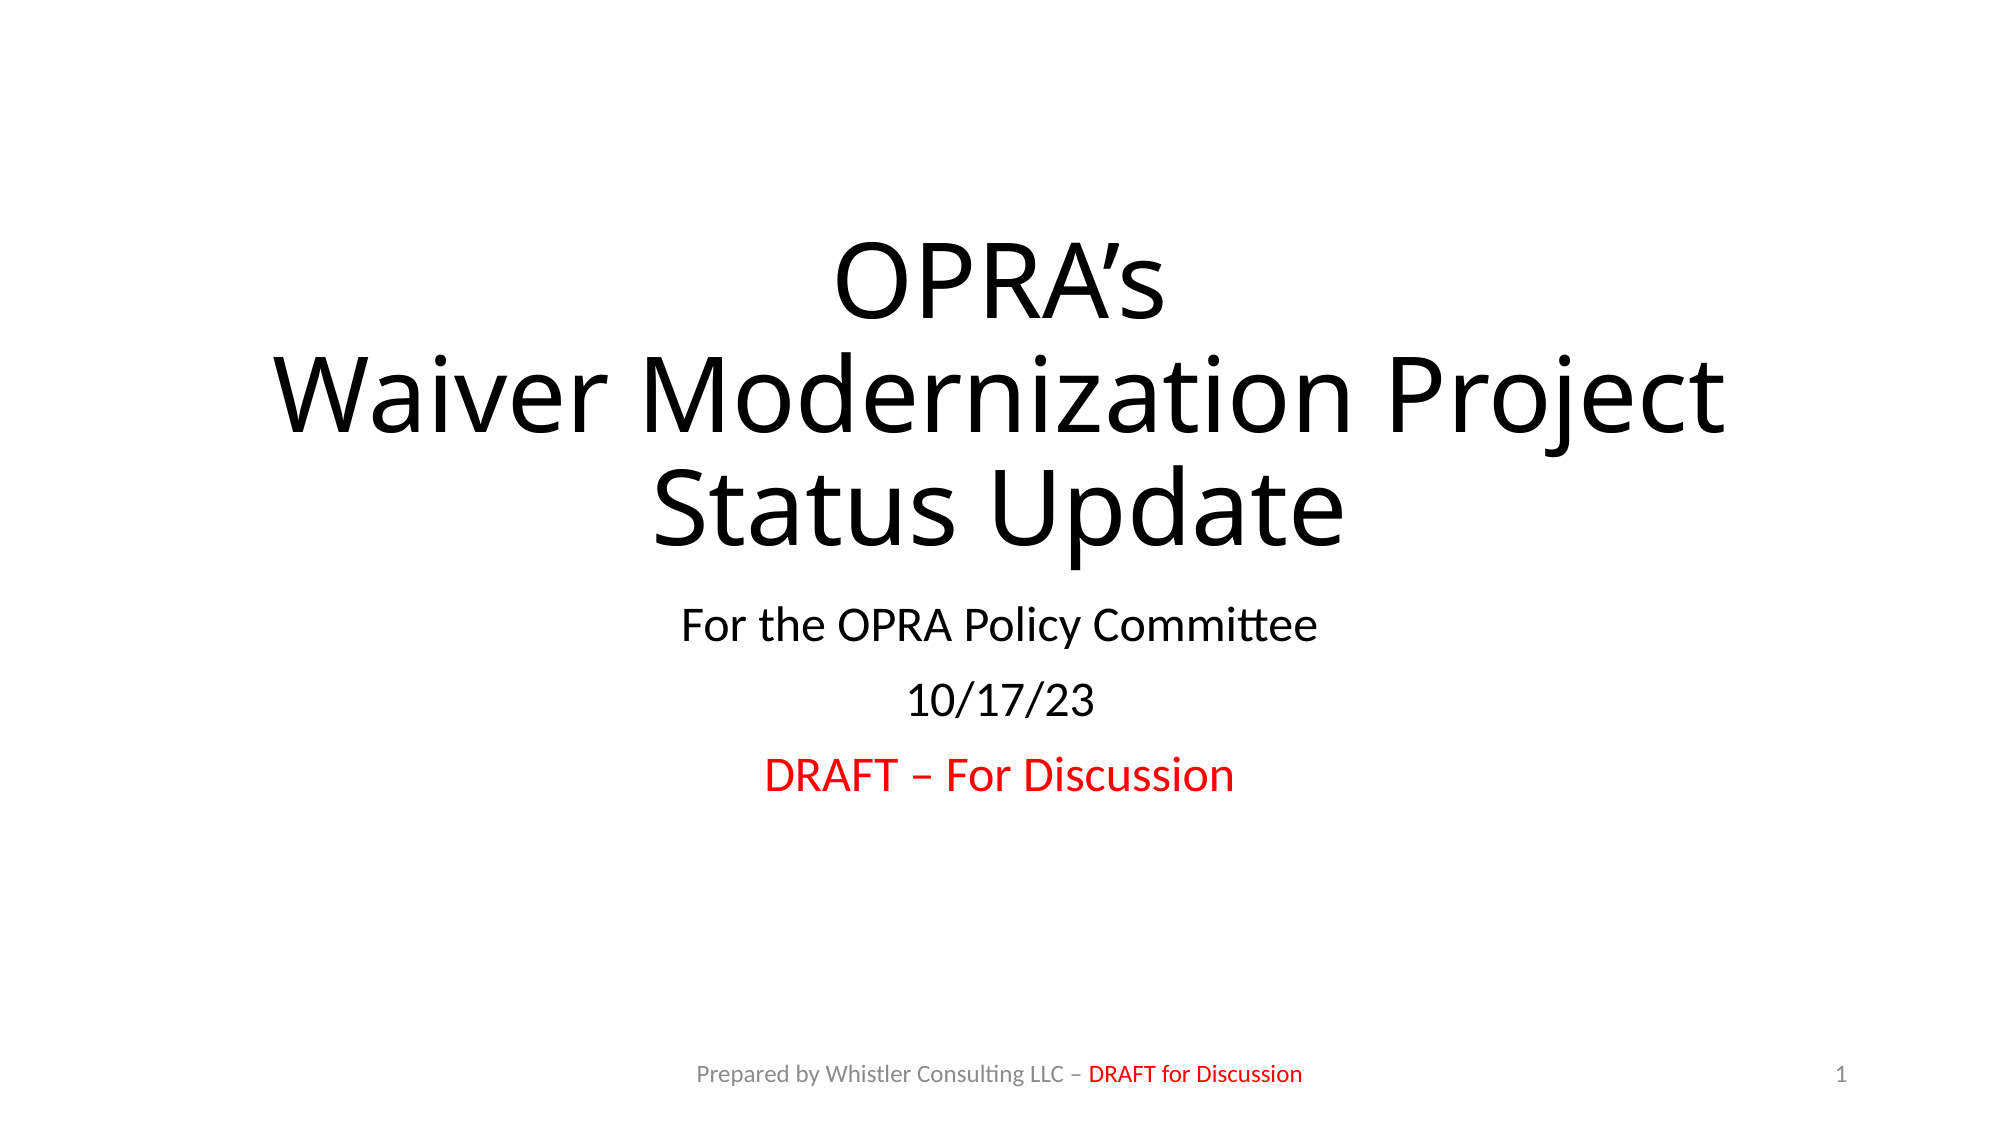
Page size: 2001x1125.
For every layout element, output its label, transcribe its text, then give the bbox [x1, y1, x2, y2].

subtitle For the OPRA Policy Committee 10/17/23 DRAFT – For Discussion [249, 590, 1750, 863]
footer Prepared by Whistler Consulting LLC – DRAFT for Discussion [662, 1042, 1338, 1103]
slide_number 1 [1412, 1042, 1863, 1103]
title OPRA’s Waiver Modernization Project Status Update [249, 184, 1750, 576]
